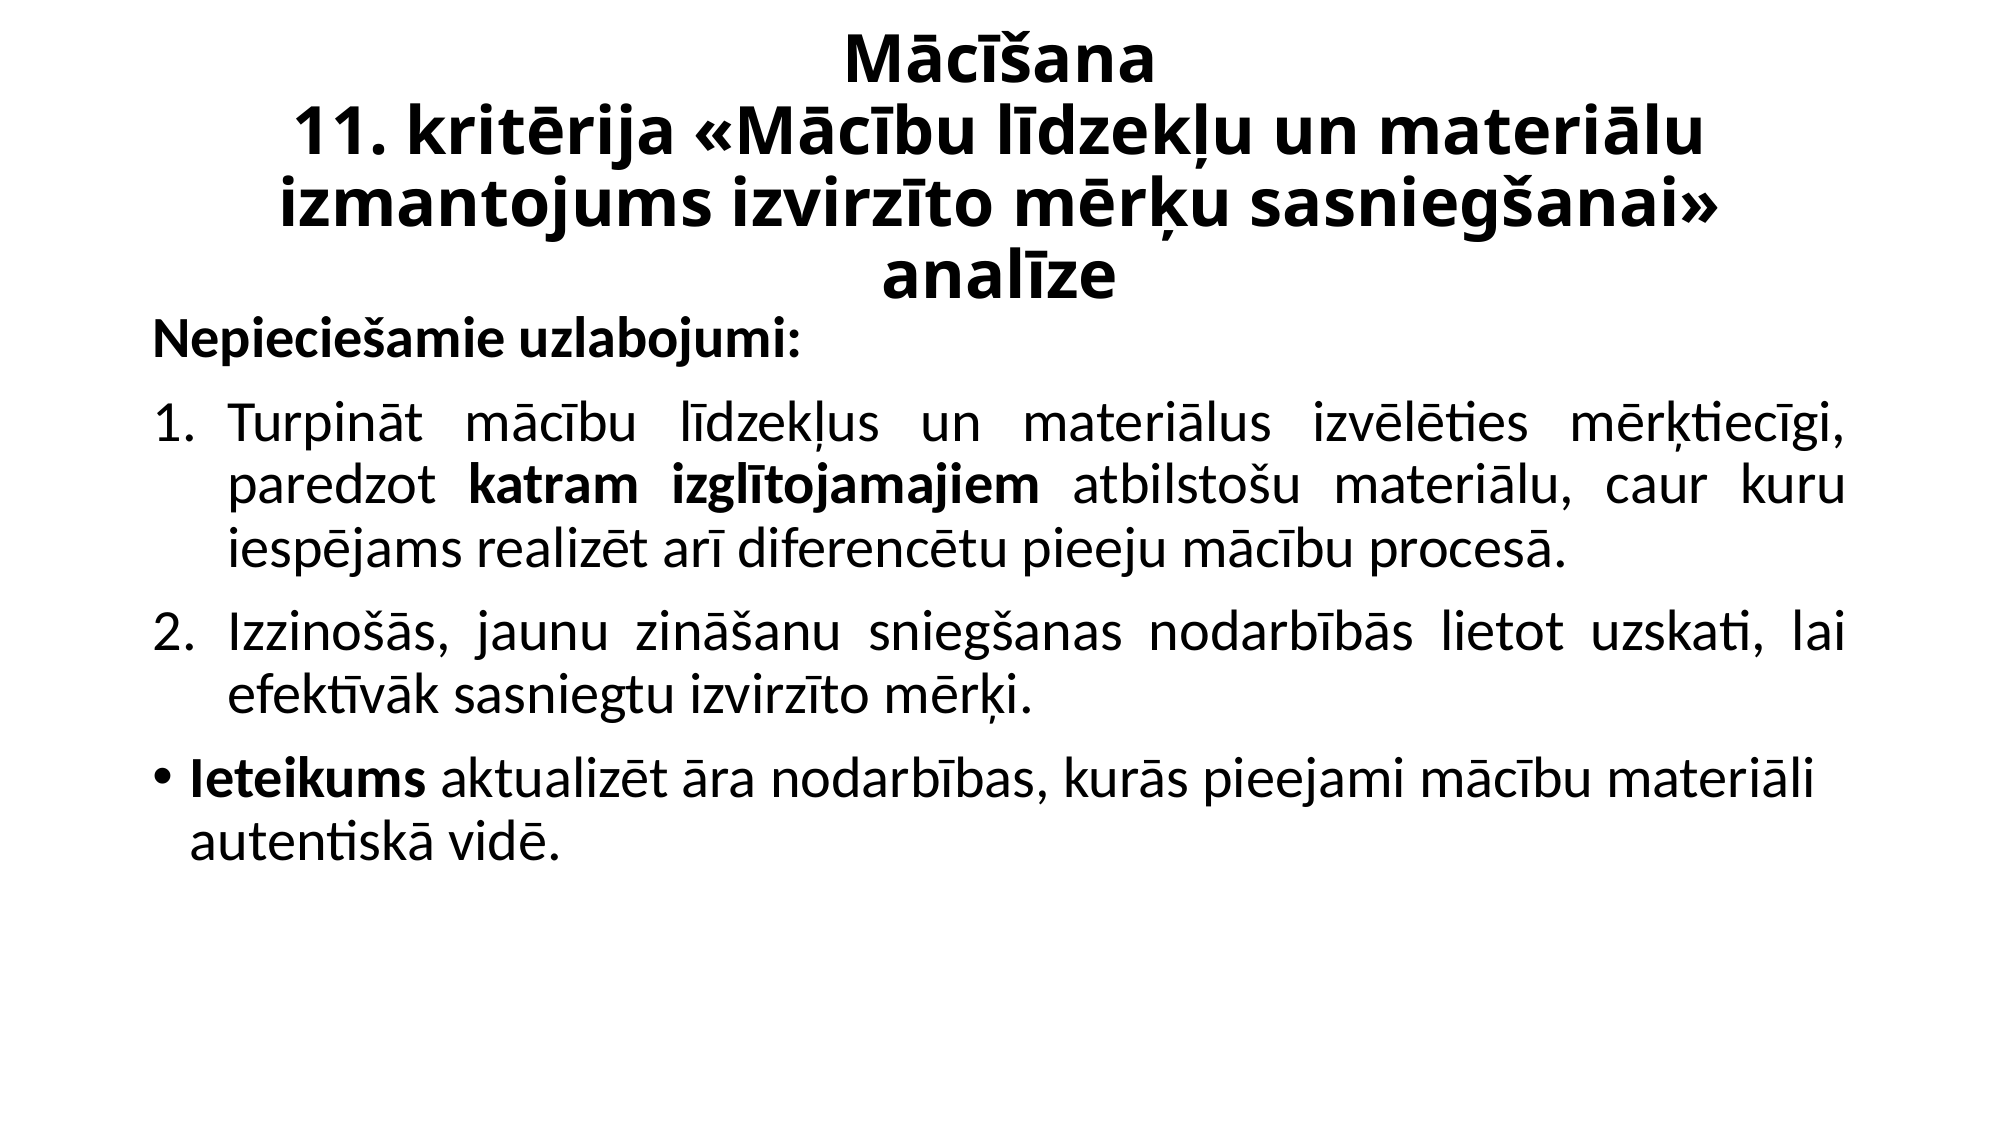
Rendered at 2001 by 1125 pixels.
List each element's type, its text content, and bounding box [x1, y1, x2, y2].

list Nepieciešamie uzlabojumi: Turpināt mācību līdzekļus un materiālus izvēlēties mērķtiecīgi, paredzot katram izglītojamajiem atbilstošu materiālu, caur kuru iespējams realizēt arī diferencētu pieeju mācību procesā. Izzinošās, jaunu zināšanu sniegšanas nodarbībās lietot uzskati, lai efektīvāk sasniegtu izvirzīto mērķi. Ieteikums aktualizēt āra nodarbības, kurās pieejami mācību materiāli autentiskā vidē. [137, 299, 1863, 1014]
title Mācīšana 11. kritērija «Mācību līdzekļu un materiālu izmantojums izvirzīto mērķu sasniegšanai» analīze [137, 59, 1863, 278]
